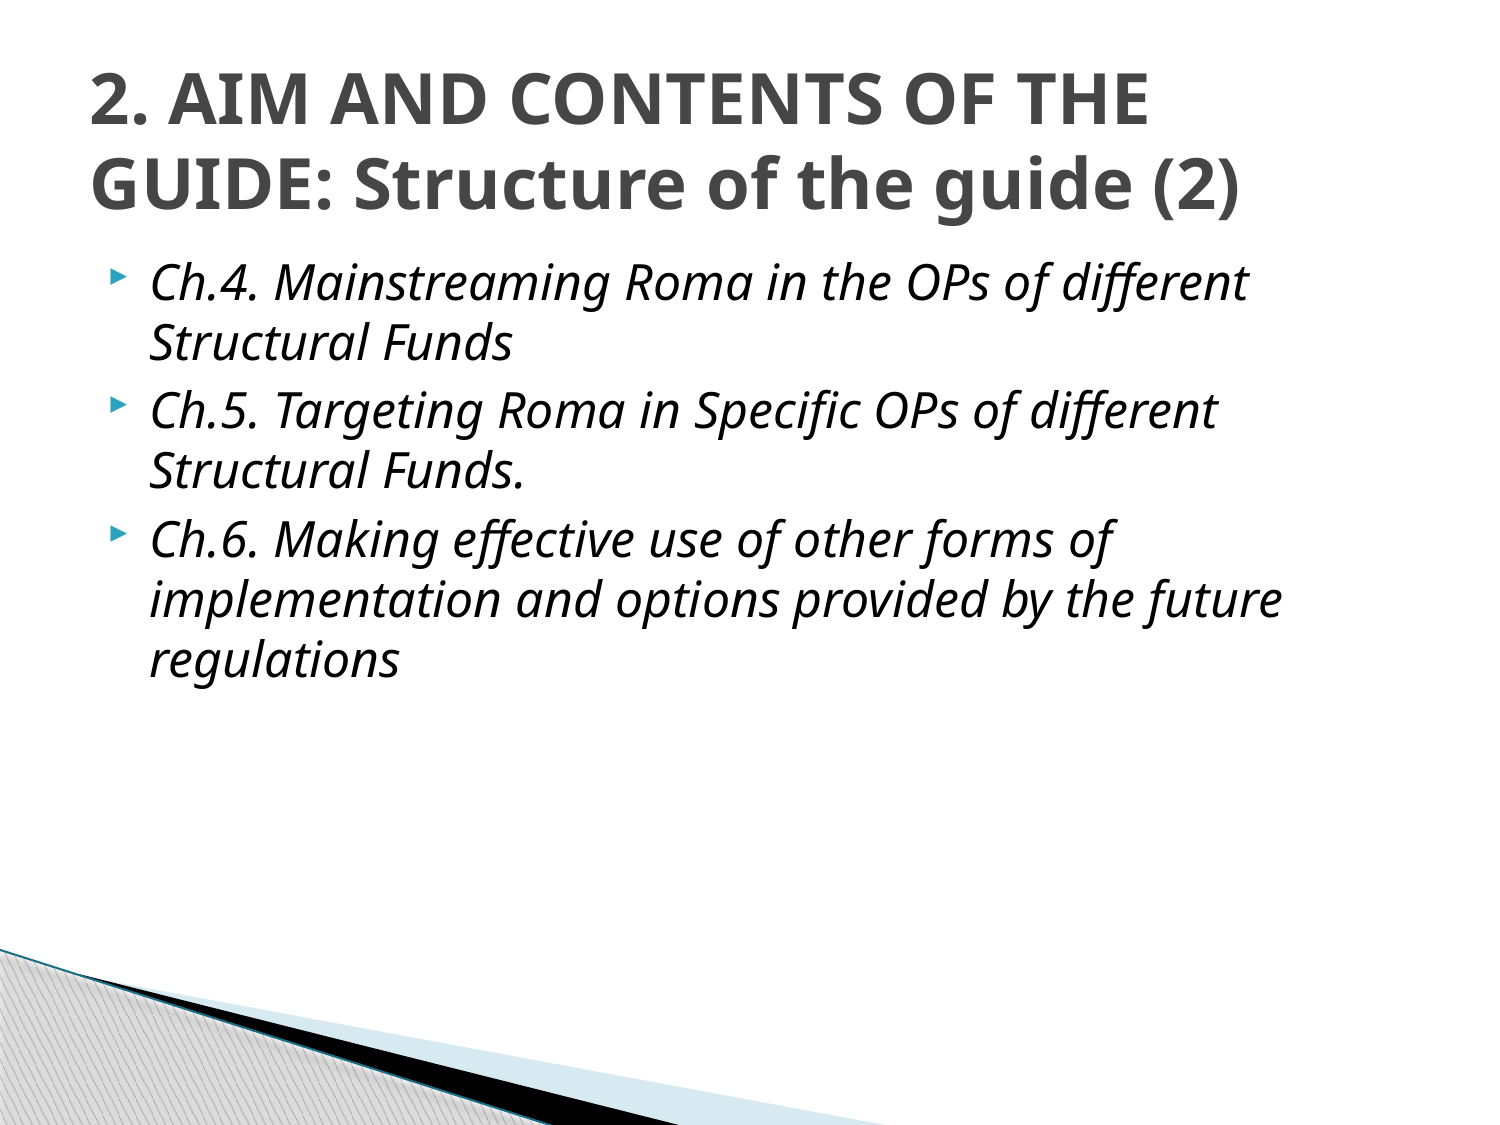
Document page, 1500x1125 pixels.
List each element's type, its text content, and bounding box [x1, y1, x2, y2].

title 2. AIM AND CONTENTS OF THE GUIDE: Structure of the guide (2) [75, 45, 1425, 233]
list Ch.4. Mainstreaming Roma in the OPs of different Structural Funds Ch.5. Targeting Roma in Specific OPs of different Structural Funds. Ch.6. Making effective use of other forms of implementation and options provided by the future regulations [75, 243, 1425, 986]
